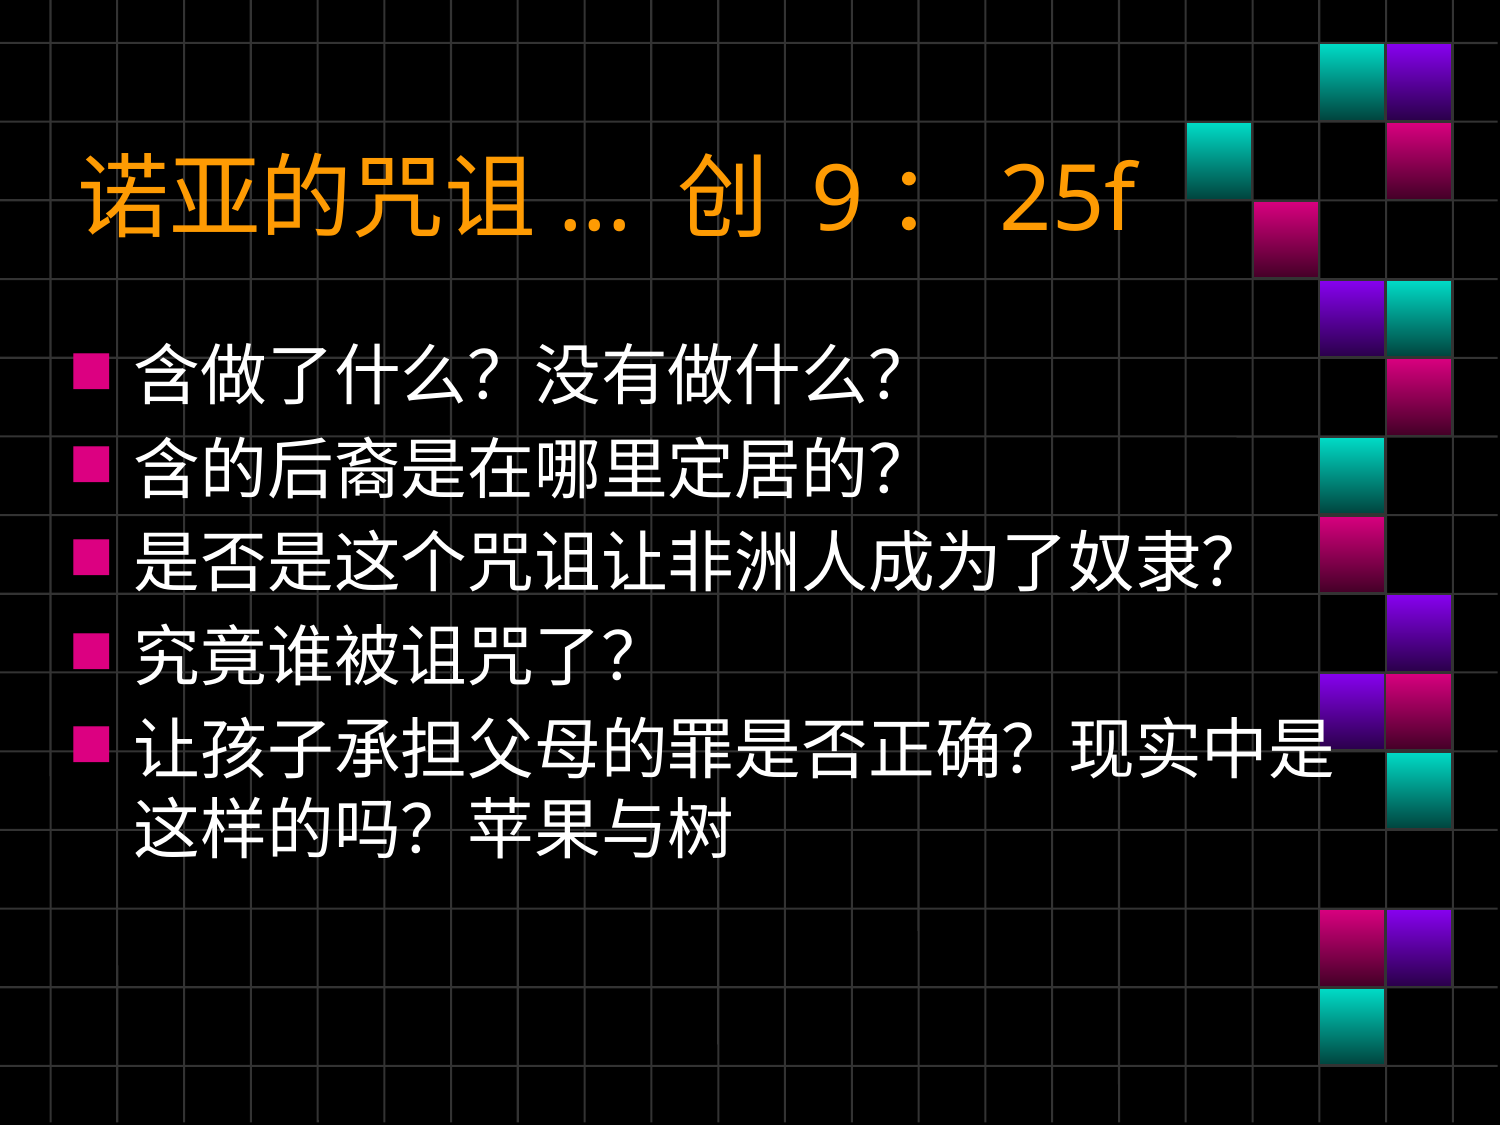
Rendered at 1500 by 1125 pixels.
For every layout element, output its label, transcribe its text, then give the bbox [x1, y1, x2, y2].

title 诺亚的咒诅... 创 9：25f [62, 99, 1338, 289]
list 含做了什么？没有做什么？ 含的后裔是在哪里定居的？ 是否是这个咒诅让非洲人成为了奴隶？ 究竟谁被诅咒了？ 让孩子承担父母的罪是否正确？现实中是这样的吗？苹果与树 [62, 325, 1388, 1000]
